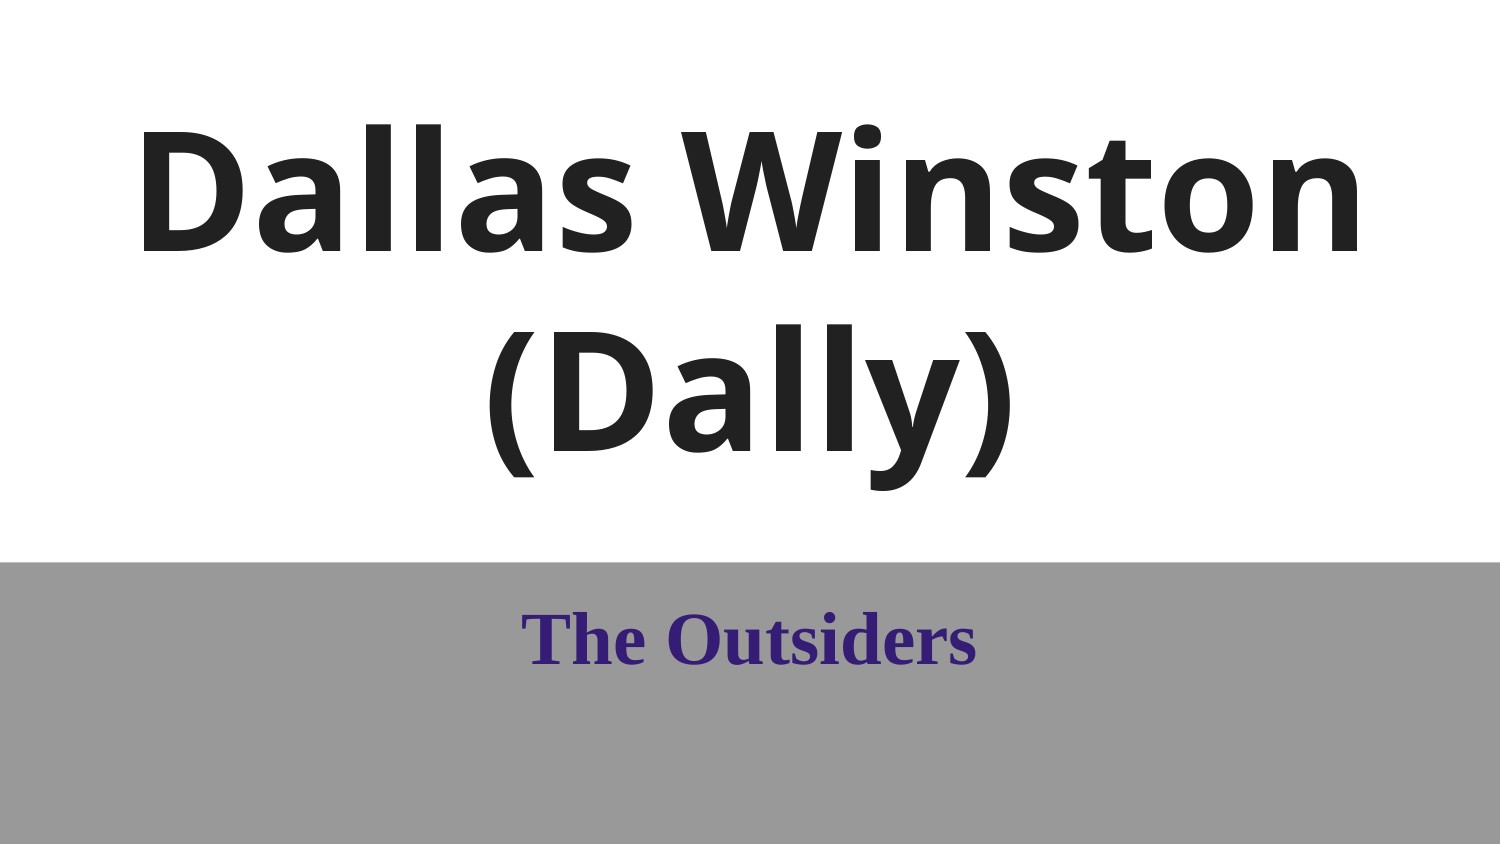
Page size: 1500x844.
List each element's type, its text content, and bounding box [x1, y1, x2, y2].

subtitle The Outsiders [51, 535, 1449, 735]
title Dallas Winston (Dally) [51, 64, 1449, 506]
